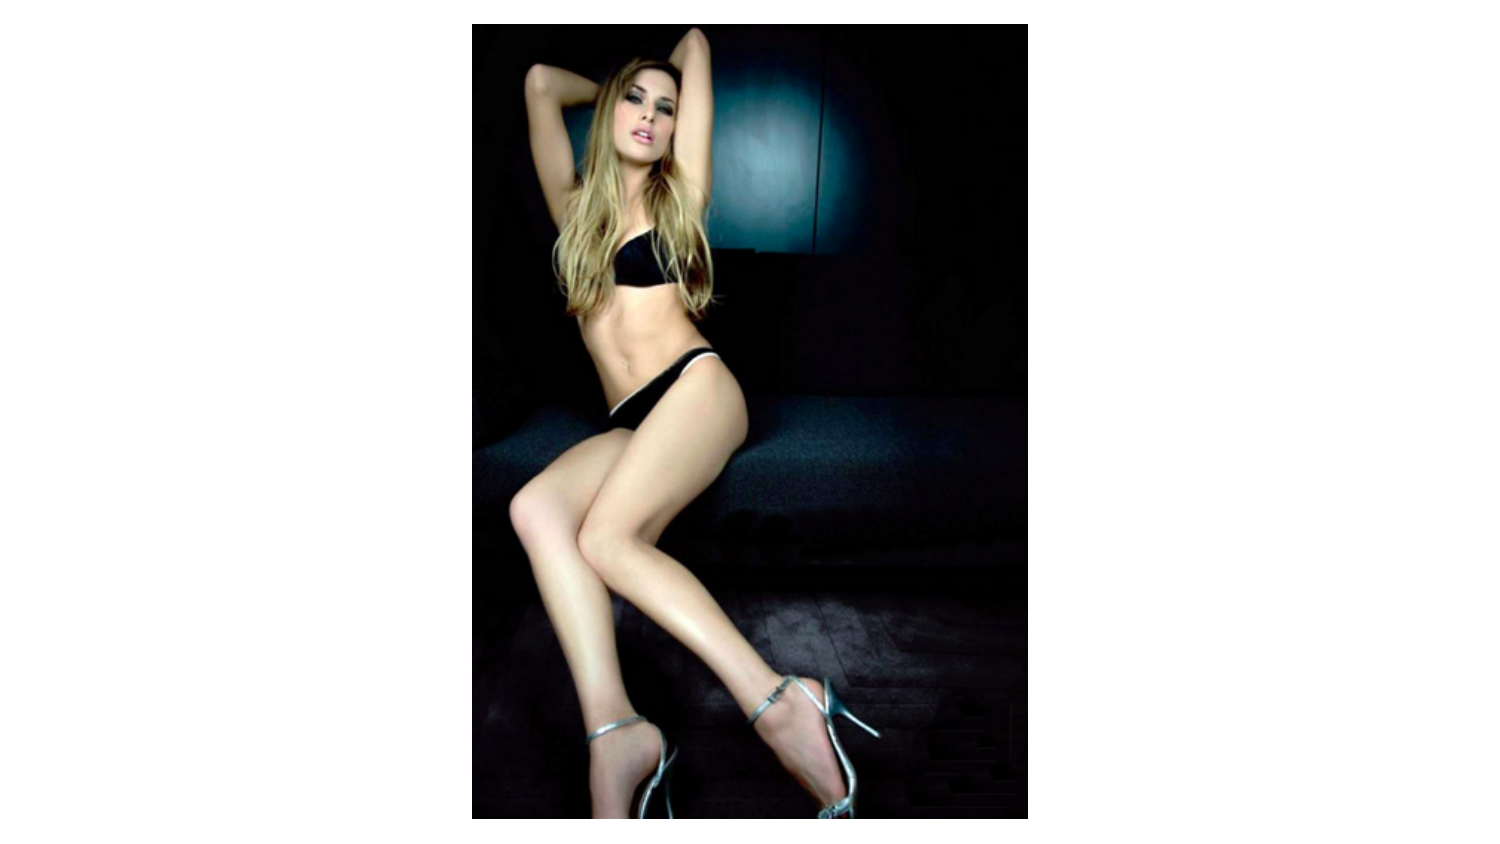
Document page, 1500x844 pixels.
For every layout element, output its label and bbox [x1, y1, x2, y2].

picture [471, 24, 1028, 819]
